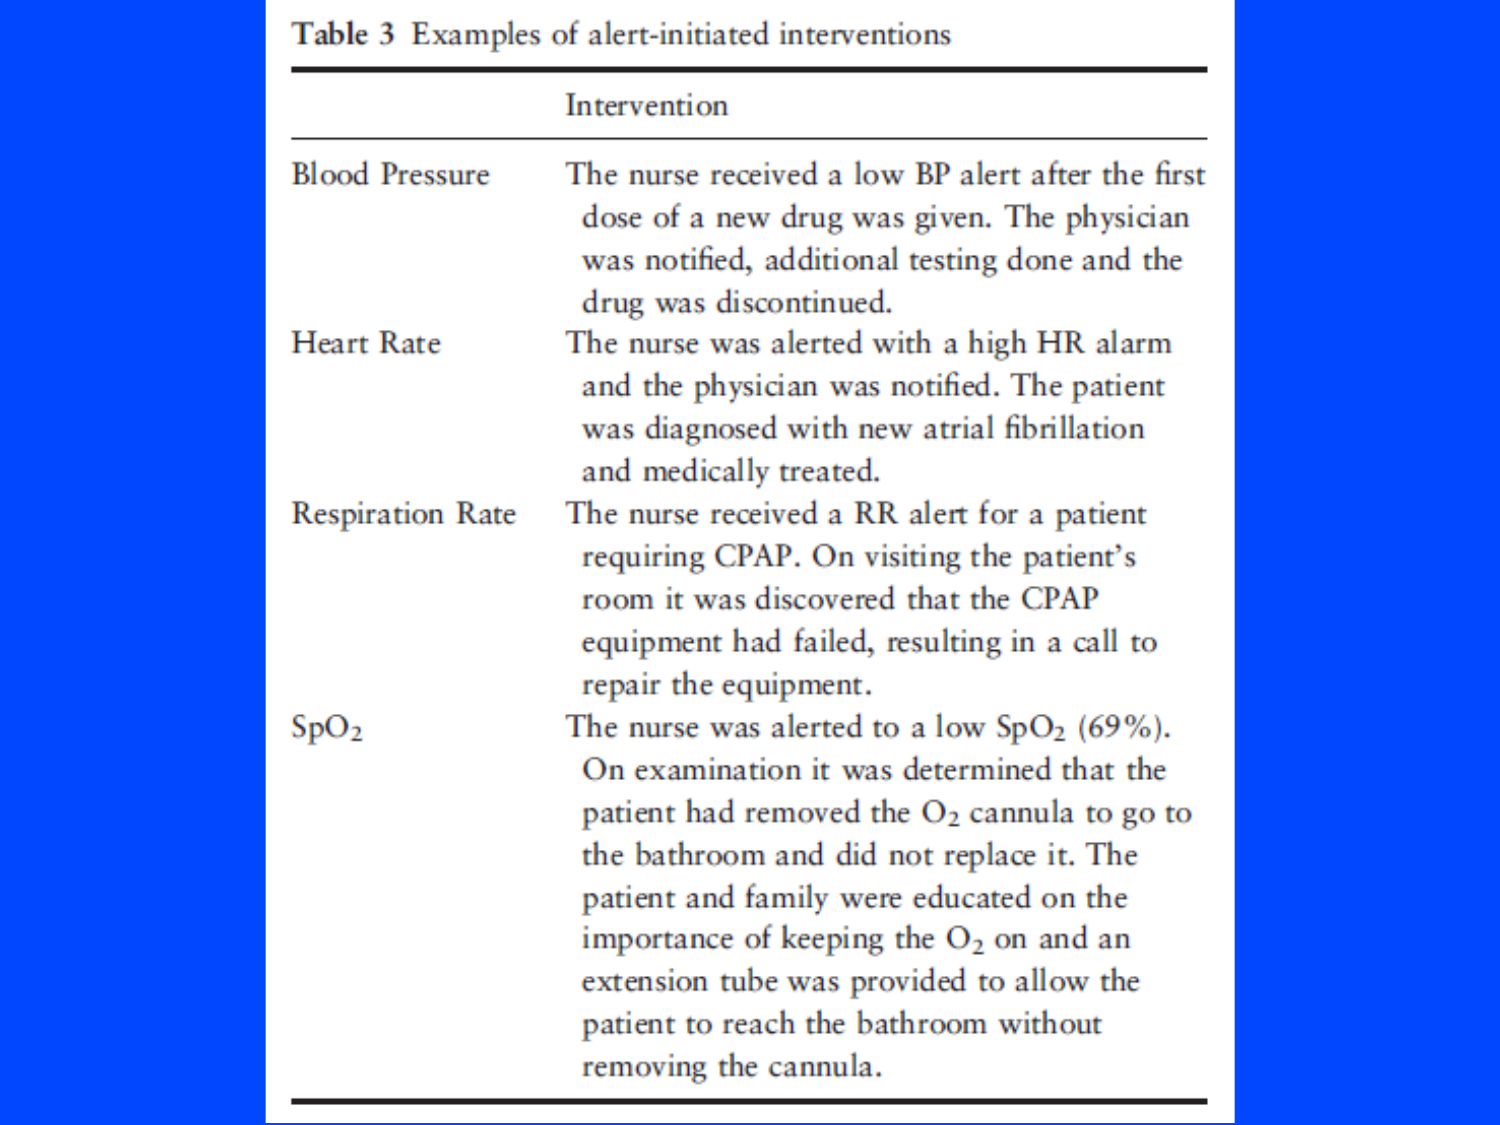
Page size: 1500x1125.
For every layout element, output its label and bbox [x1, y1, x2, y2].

picture [265, 0, 1235, 1123]
